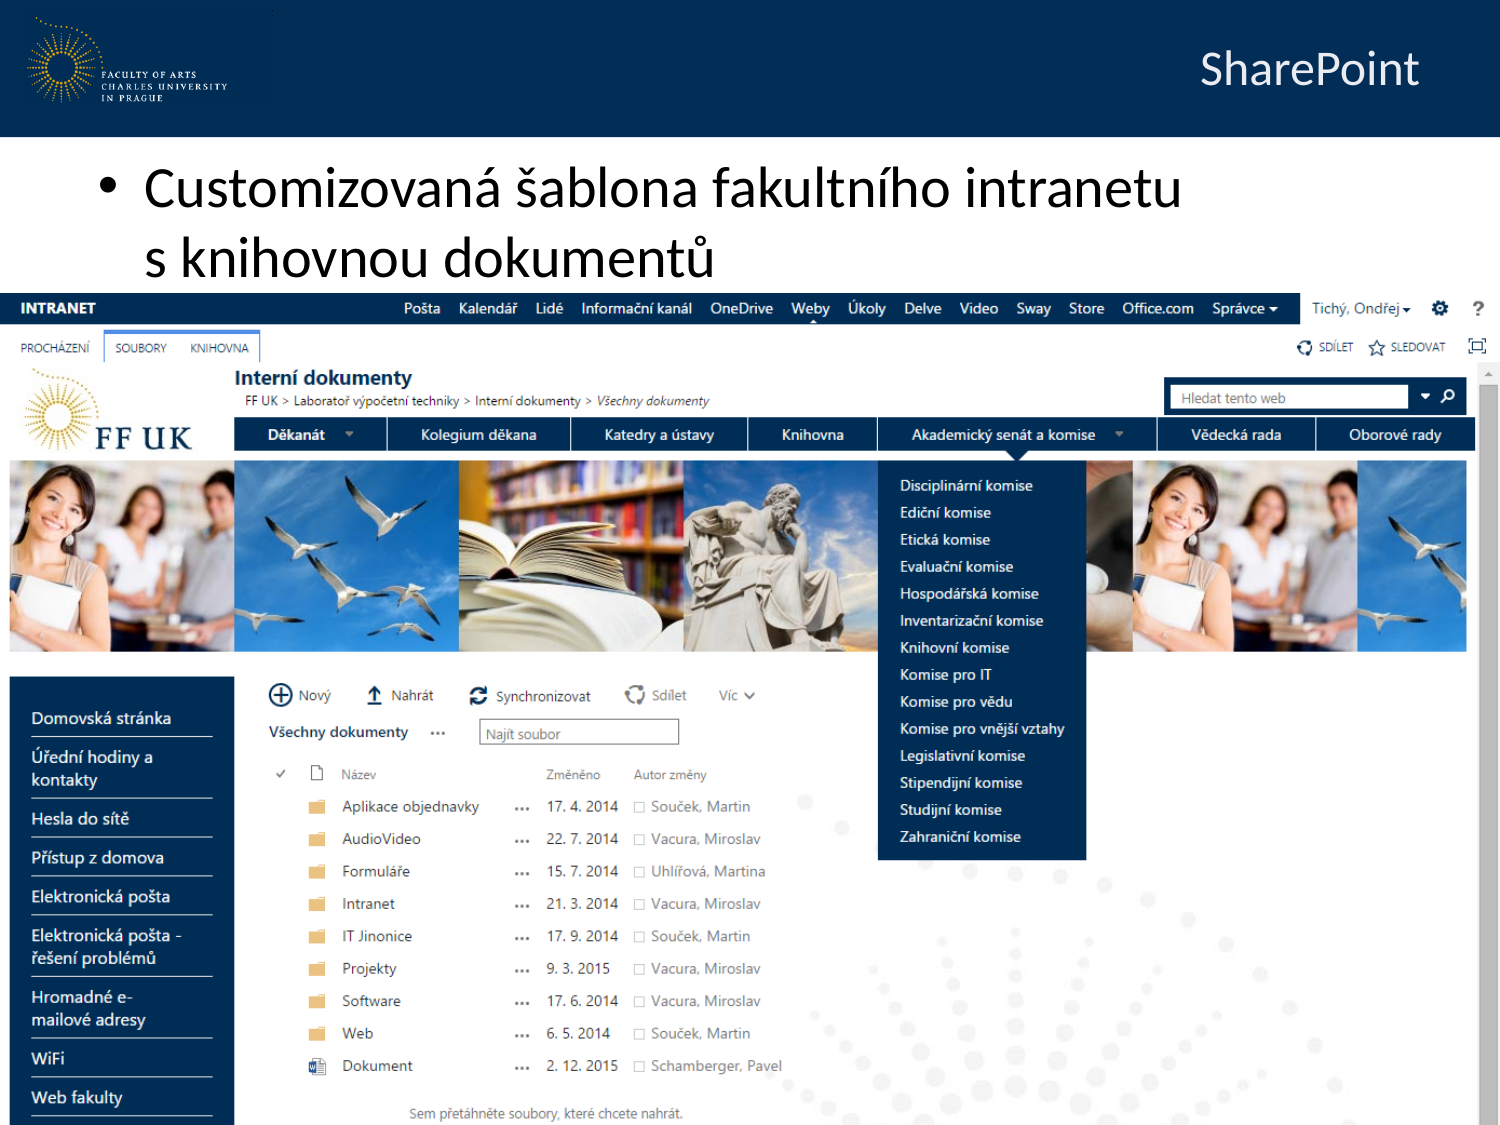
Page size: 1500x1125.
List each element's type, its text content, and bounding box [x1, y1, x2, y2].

text_box Customizovaná šablona fakultního intranetu s knihovnou dokumentů [83, 142, 1212, 293]
picture [24, 10, 274, 108]
title SharePoint [348, 17, 1436, 114]
picture [0, 293, 1500, 1125]
